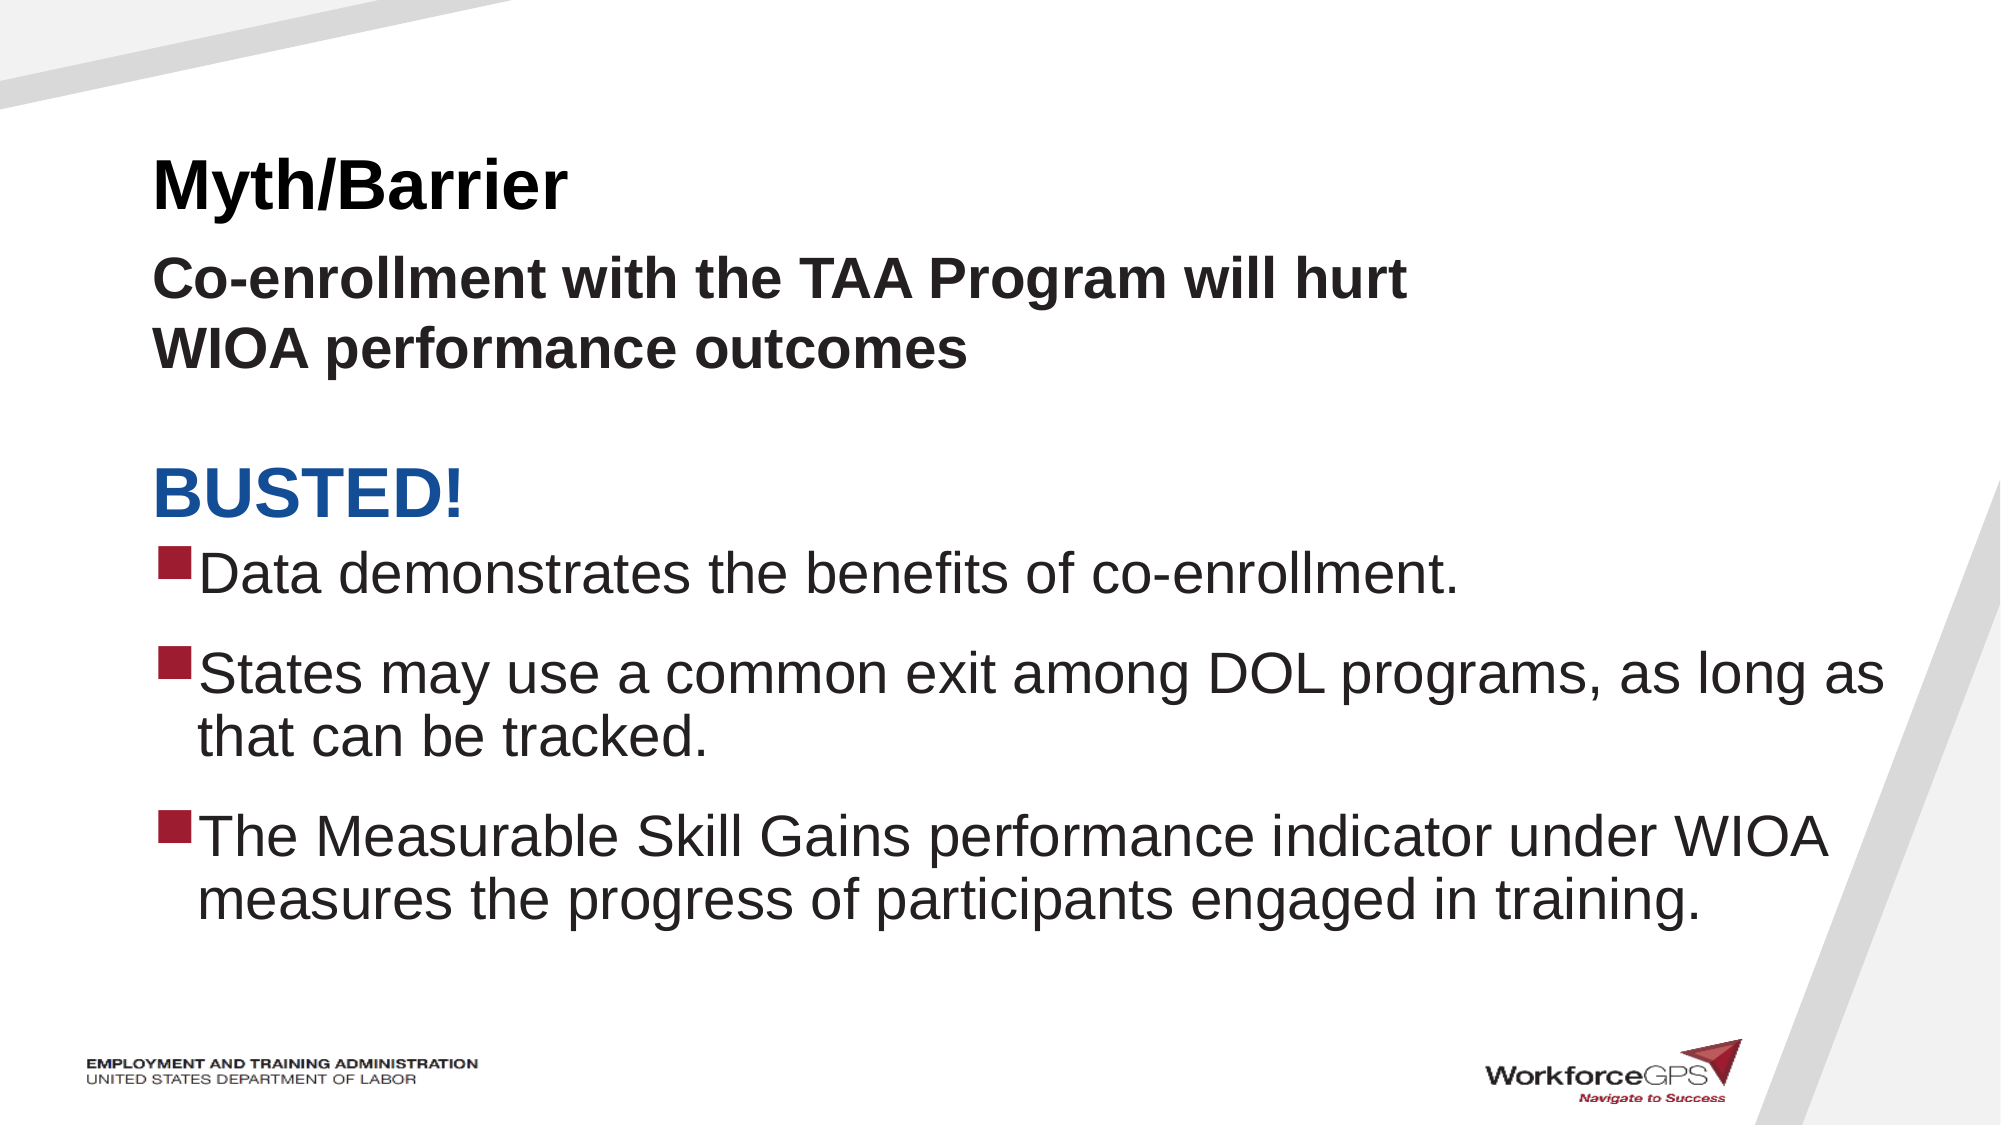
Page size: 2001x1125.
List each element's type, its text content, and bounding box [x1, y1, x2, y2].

list Data demonstrates the benefits of co-enrollment. States may use a common exit among DOL programs, as long as that can be tracked. The Measurable Skill Gains performance indicator under WIOA measures the progress of participants engaged in training. [137, 535, 1920, 997]
picture [78, 1053, 493, 1092]
picture [1483, 1038, 1745, 1105]
text_box Co-enrollment with the TAA Program will hurt WIOA performance outcomes [137, 232, 1446, 432]
title Myth/Barrier [137, 59, 1878, 233]
text_box BUSTED! [137, 434, 1878, 541]
